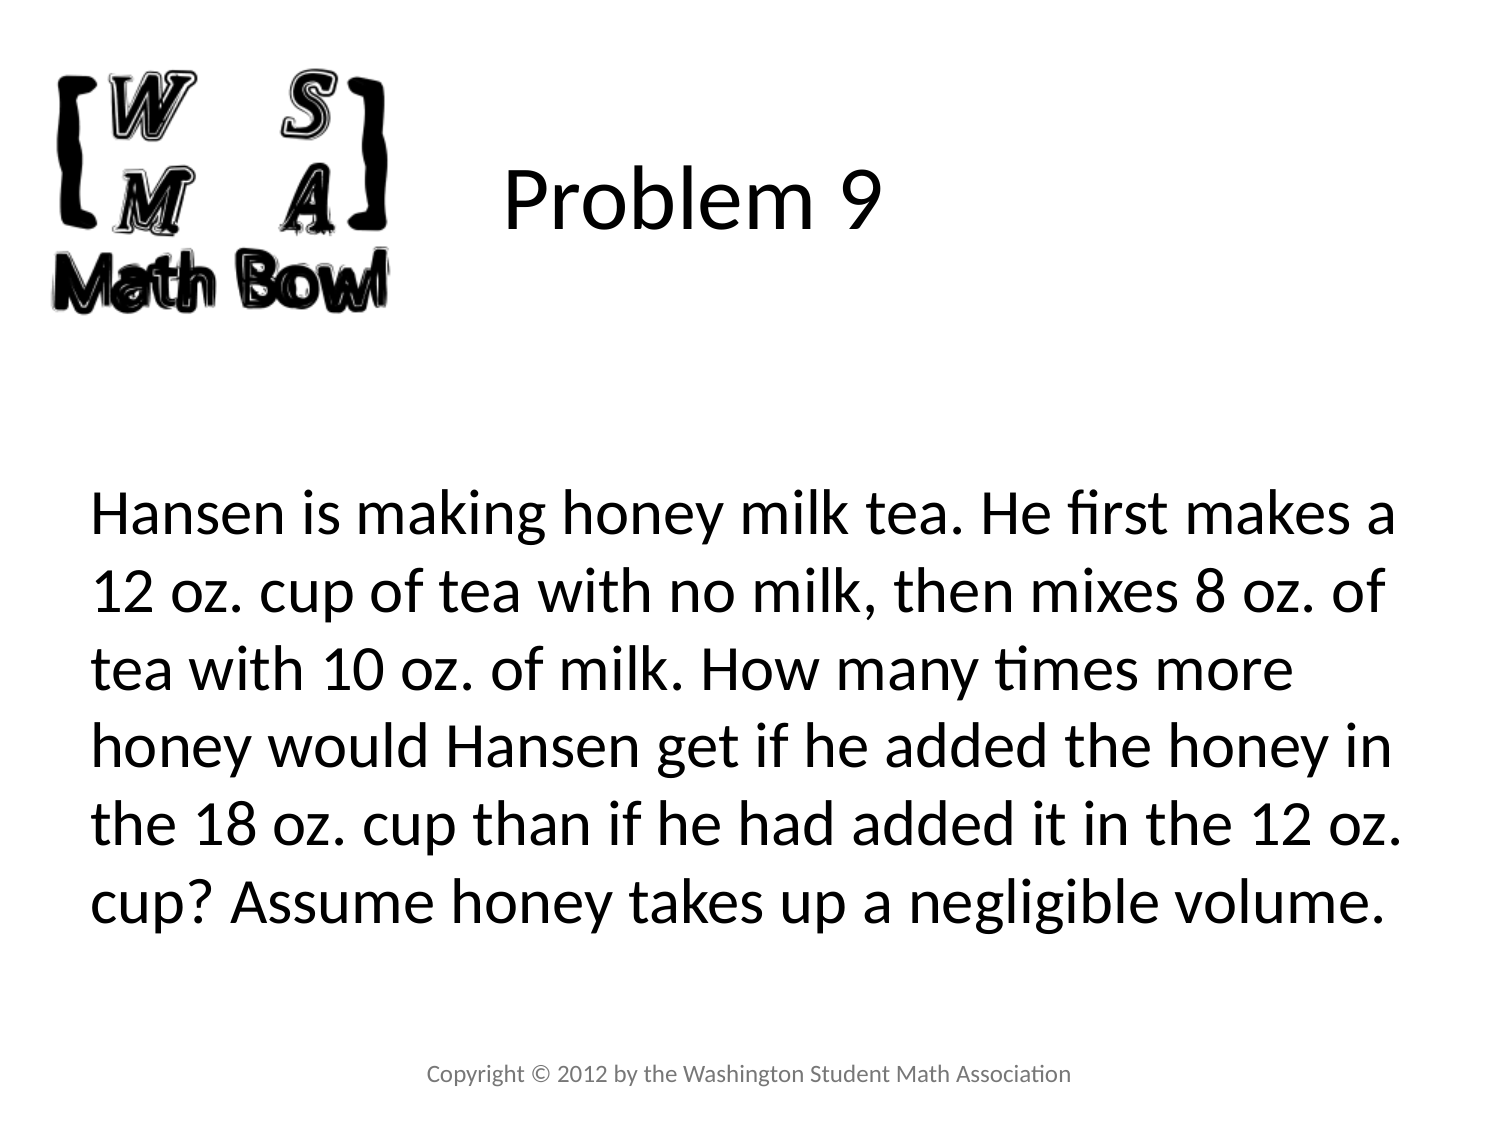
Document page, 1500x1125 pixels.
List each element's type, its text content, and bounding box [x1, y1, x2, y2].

title Problem 9 [487, 99, 1400, 287]
picture [48, 62, 401, 324]
text_box Copyright © 2012 by the Washington Student Math Association [374, 1050, 1125, 1095]
list Hansen is making honey milk tea. He first makes a 12 oz. cup of tea with no milk, then mixes 8 oz. of tea with 10 oz. of milk. How many times more honey would Hansen get if he added the honey in the 18 oz. cup than if he had added it in the 12 oz. cup? Assume honey takes up a negligible volume. [75, 462, 1425, 950]
